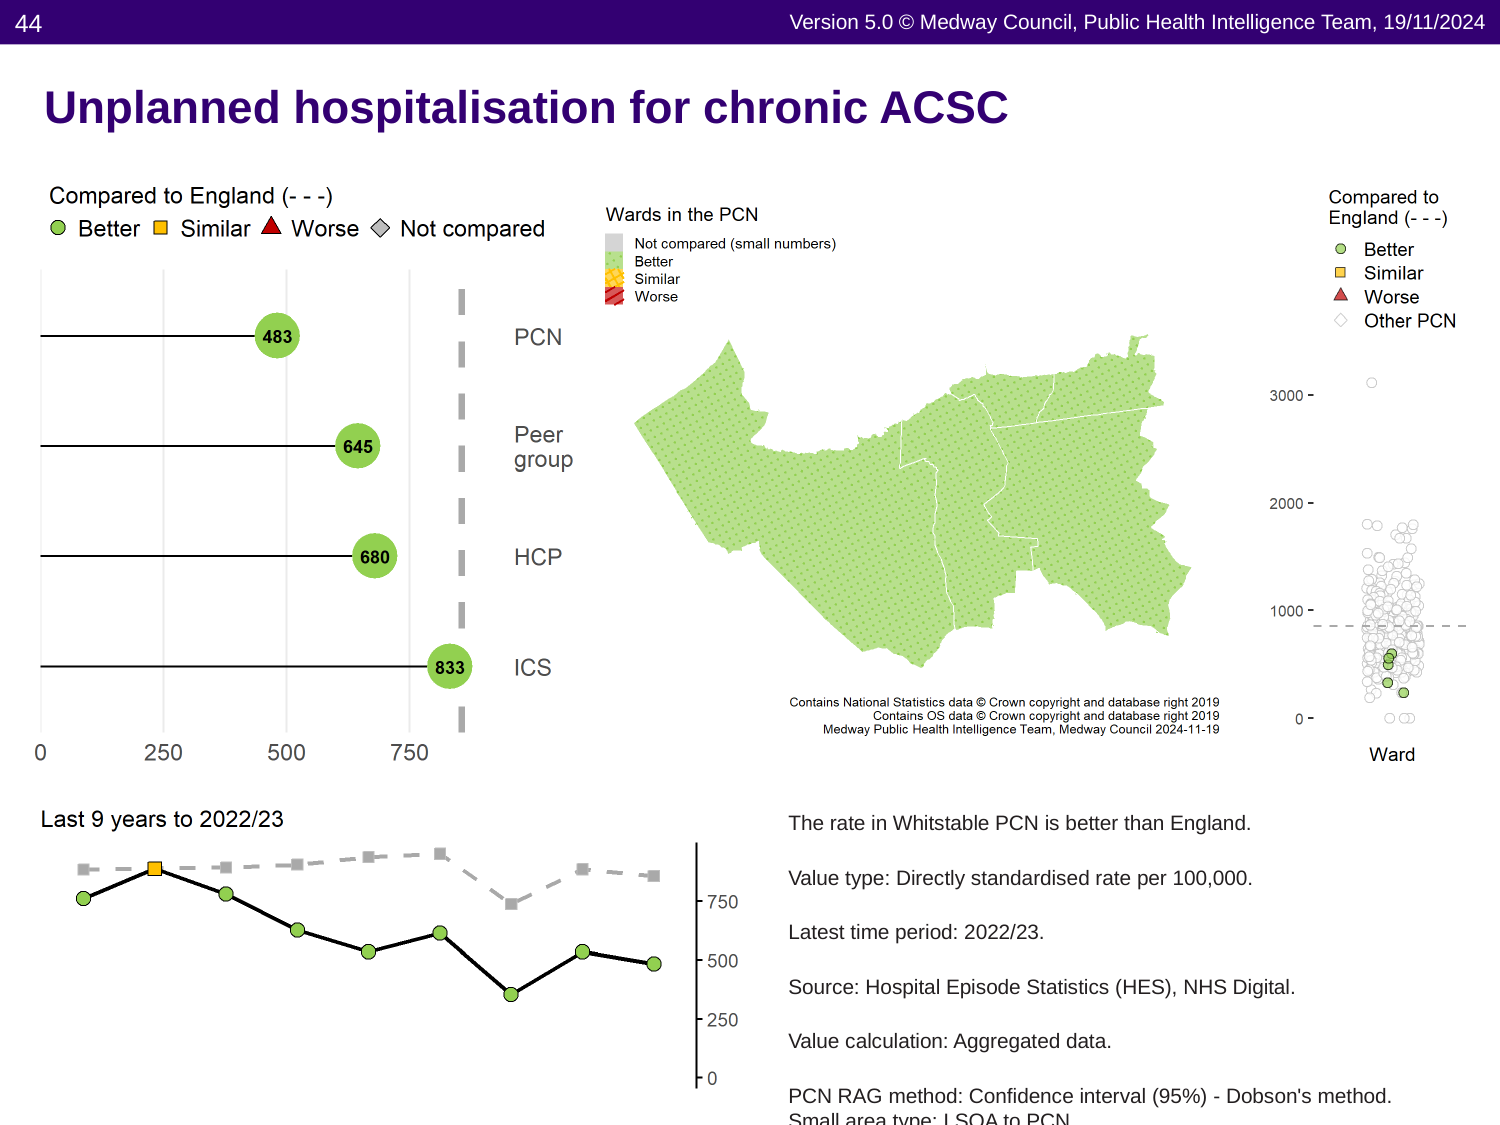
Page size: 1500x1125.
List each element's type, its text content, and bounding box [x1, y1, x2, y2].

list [605, 164, 1221, 776]
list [29, 164, 585, 776]
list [29, 798, 751, 1107]
list Version 5.0 © Medway Council, Public Health Intelligence Team, 19/11/2024 [419, 0, 1500, 43]
list The rate in Whitstable PCN is better than England. Value type: Directly standardised rate per 100,000. Latest time period: 2022/23. Source: Hospital Episode Statistics (HES), NHS Digital. Value calculation: Aggregated data. PCN RAG method: Confidence interval (95%) - Dobson's method. Small area type: LSOA to PCN. [773, 802, 1483, 1106]
title Unplanned hospitalisation for chronic ACSC [29, 70, 1471, 138]
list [1233, 164, 1483, 776]
list 44 [0, 0, 95, 95]
